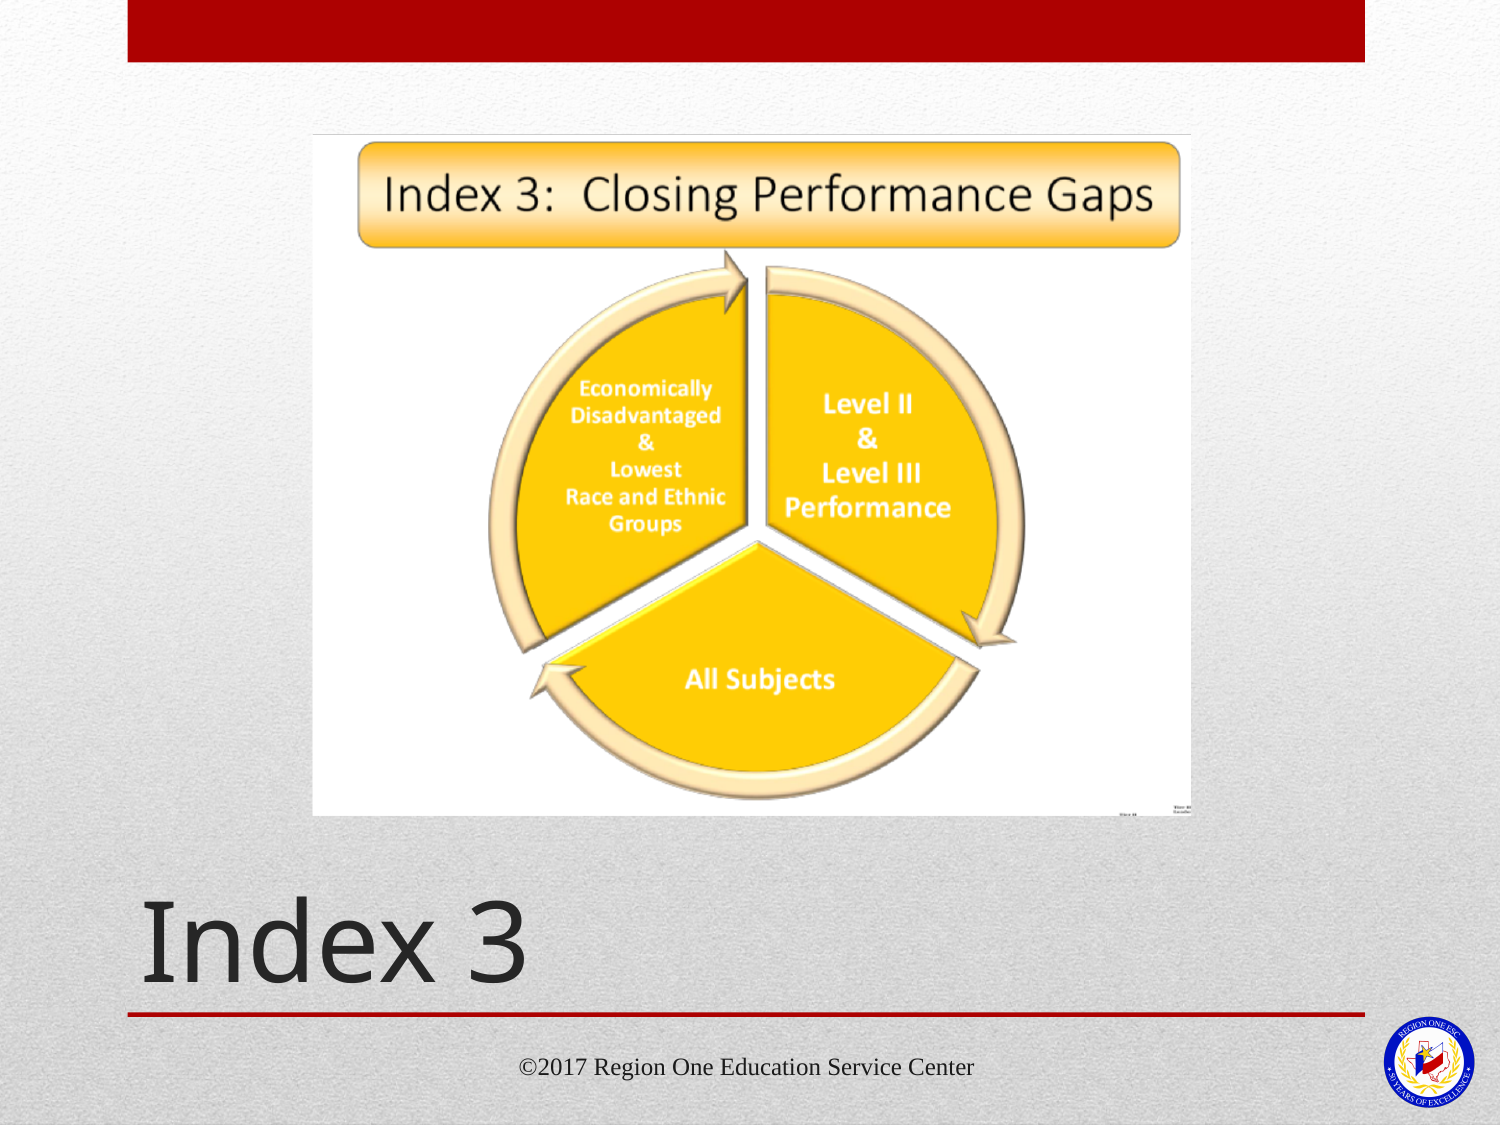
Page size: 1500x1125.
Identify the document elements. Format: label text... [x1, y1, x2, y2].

picture [1382, 1015, 1476, 1108]
picture [407, 32, 1096, 914]
title Index 3 [125, 750, 1238, 1013]
footer ©2017 Region One Education Service Center [131, 1035, 1363, 1096]
